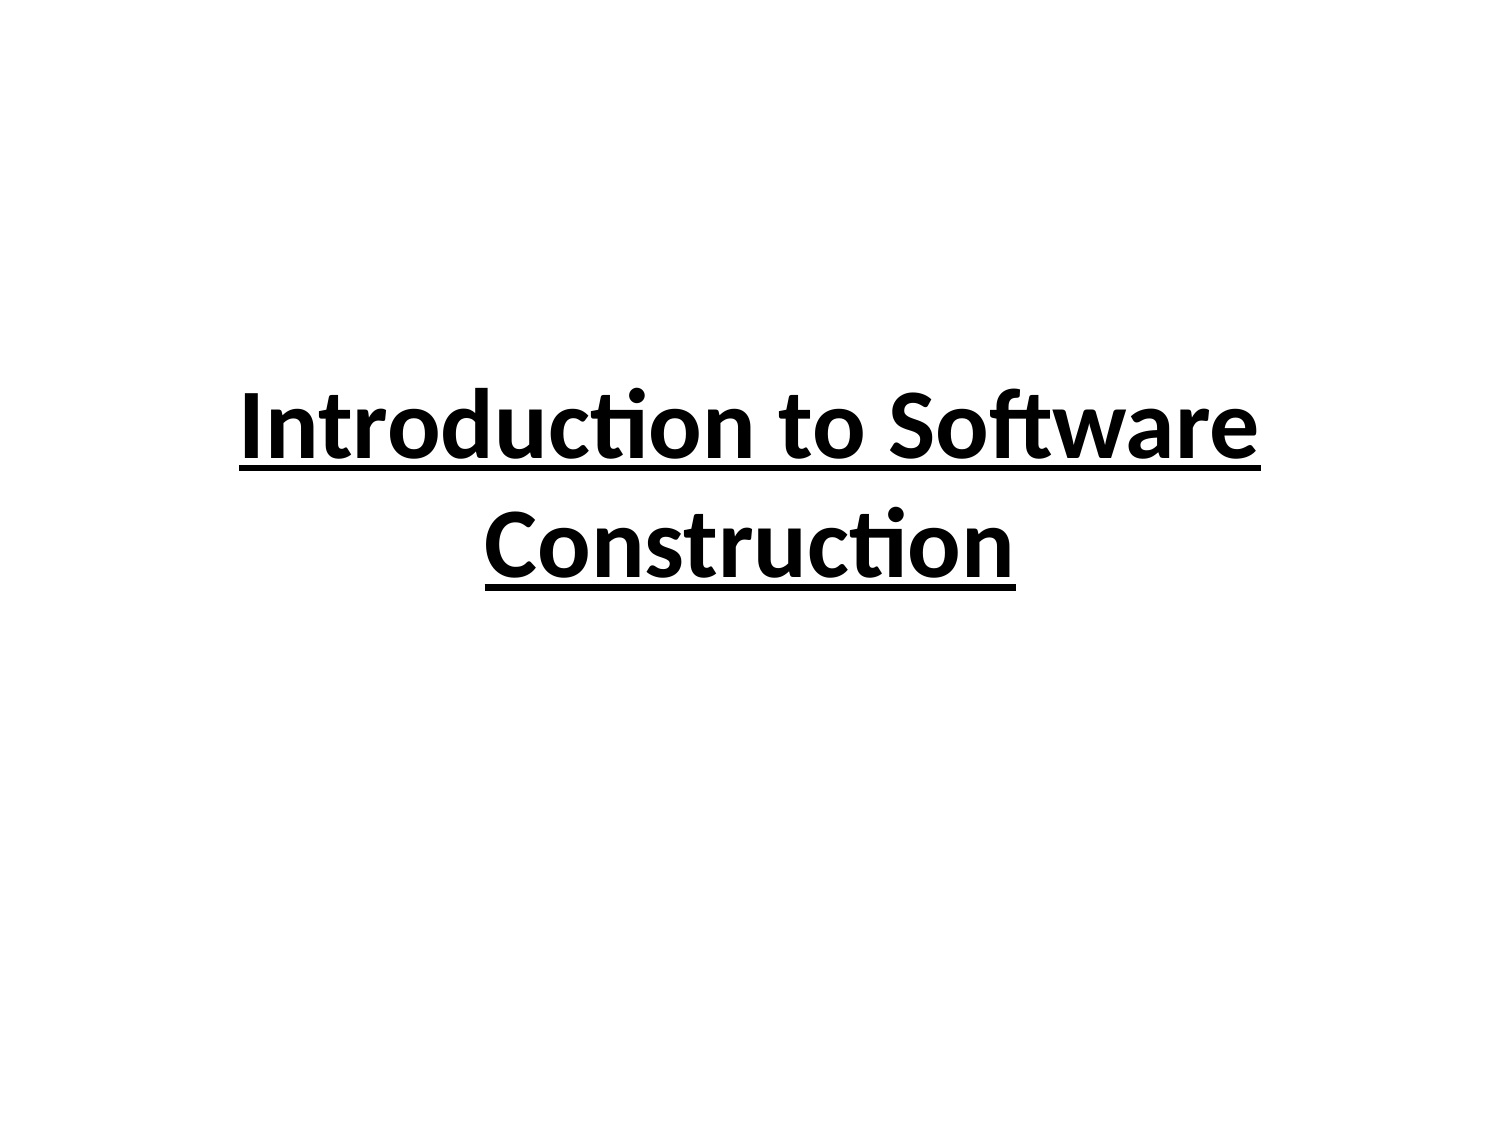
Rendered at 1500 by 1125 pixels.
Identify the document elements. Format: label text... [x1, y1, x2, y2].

title Introduction to Software Construction [112, 237, 1388, 479]
